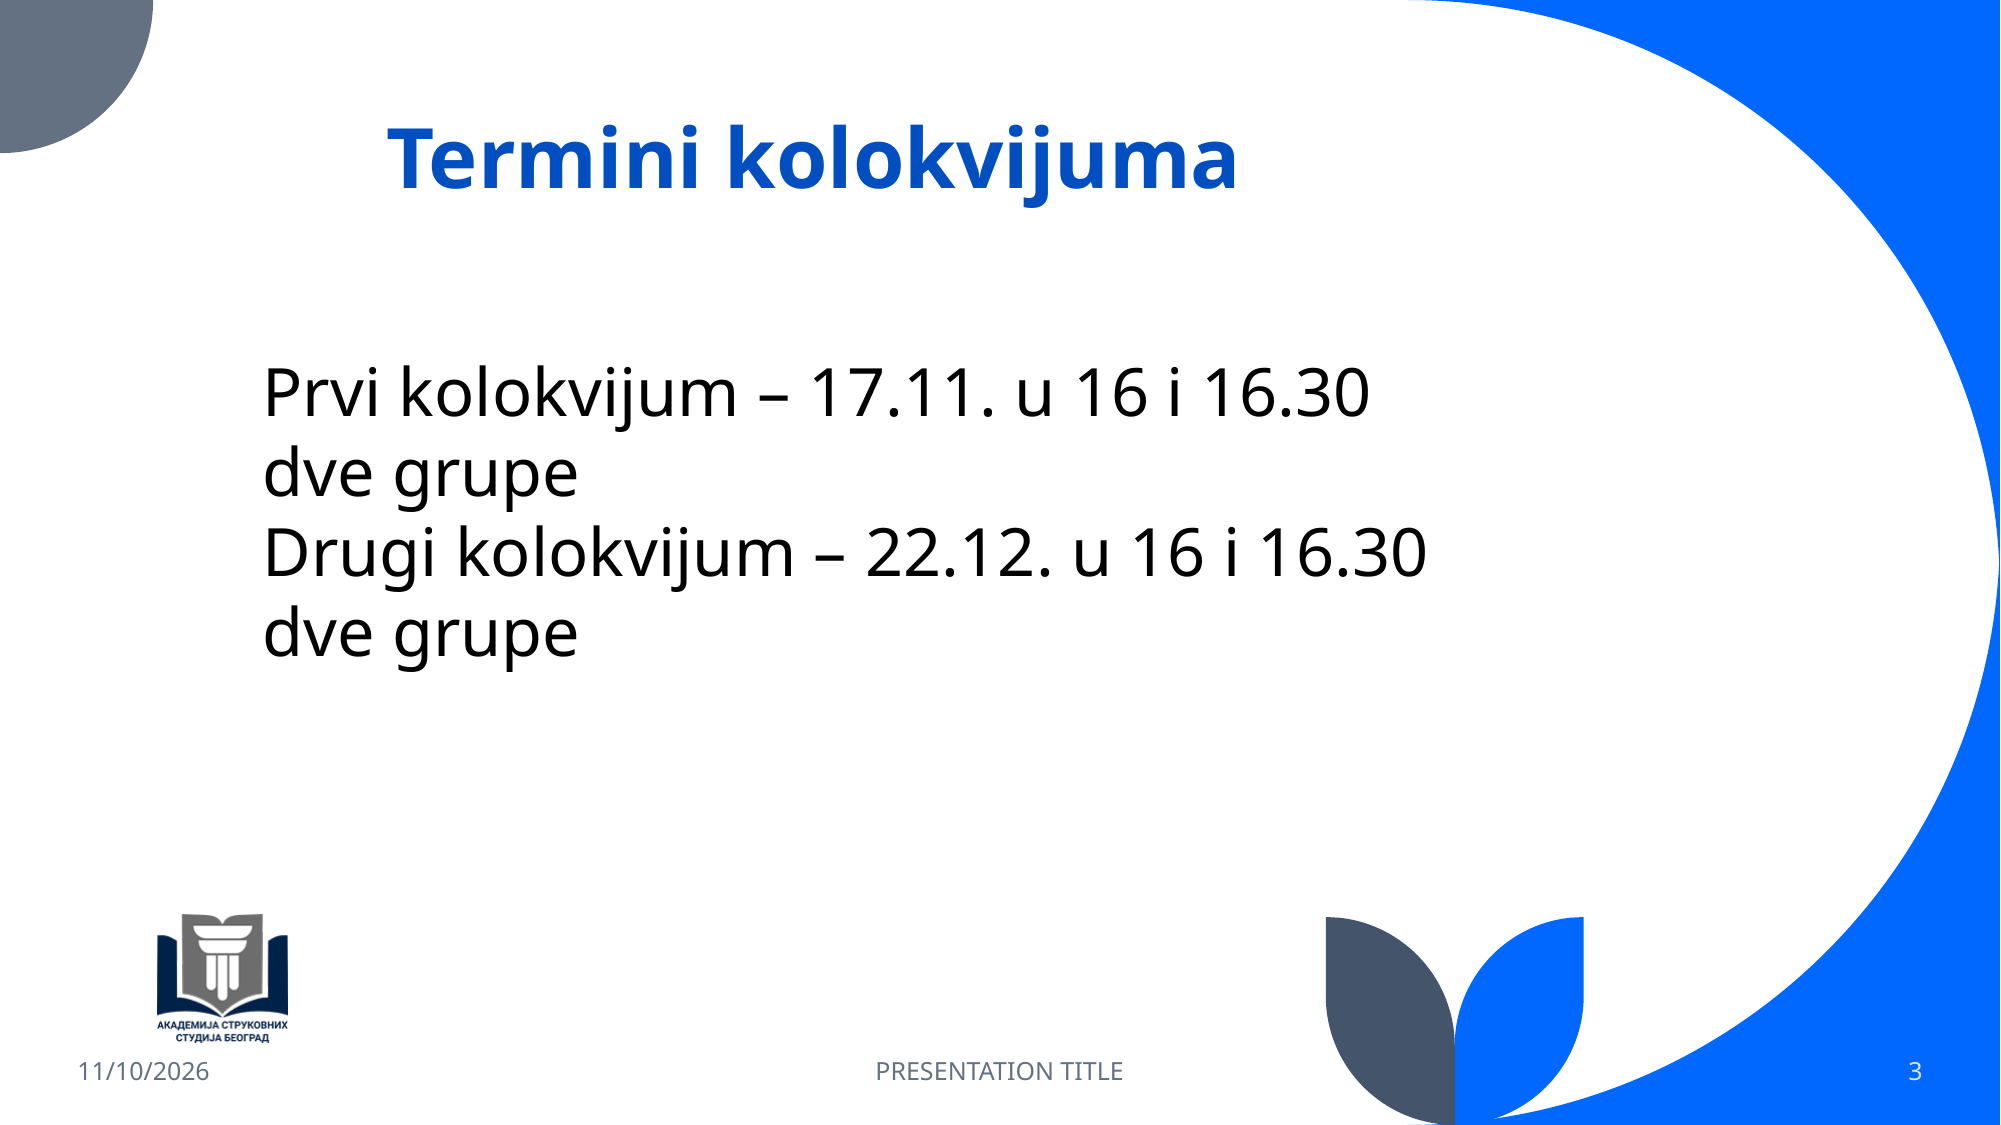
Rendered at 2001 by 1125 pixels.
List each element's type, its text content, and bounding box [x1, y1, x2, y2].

picture [157, 914, 288, 1043]
text_box Termini kolokvijuma [371, 98, 1257, 213]
text_box Prvi kolokvijum – 17.11. u 16 i 16.30 dve grupe Drugi kolokvijum – 22.12. u 16 i 16.30 dve grupe [247, 342, 1460, 1125]
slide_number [62, 1042, 247, 1103]
slide_number 3 [1665, 1042, 1938, 1103]
